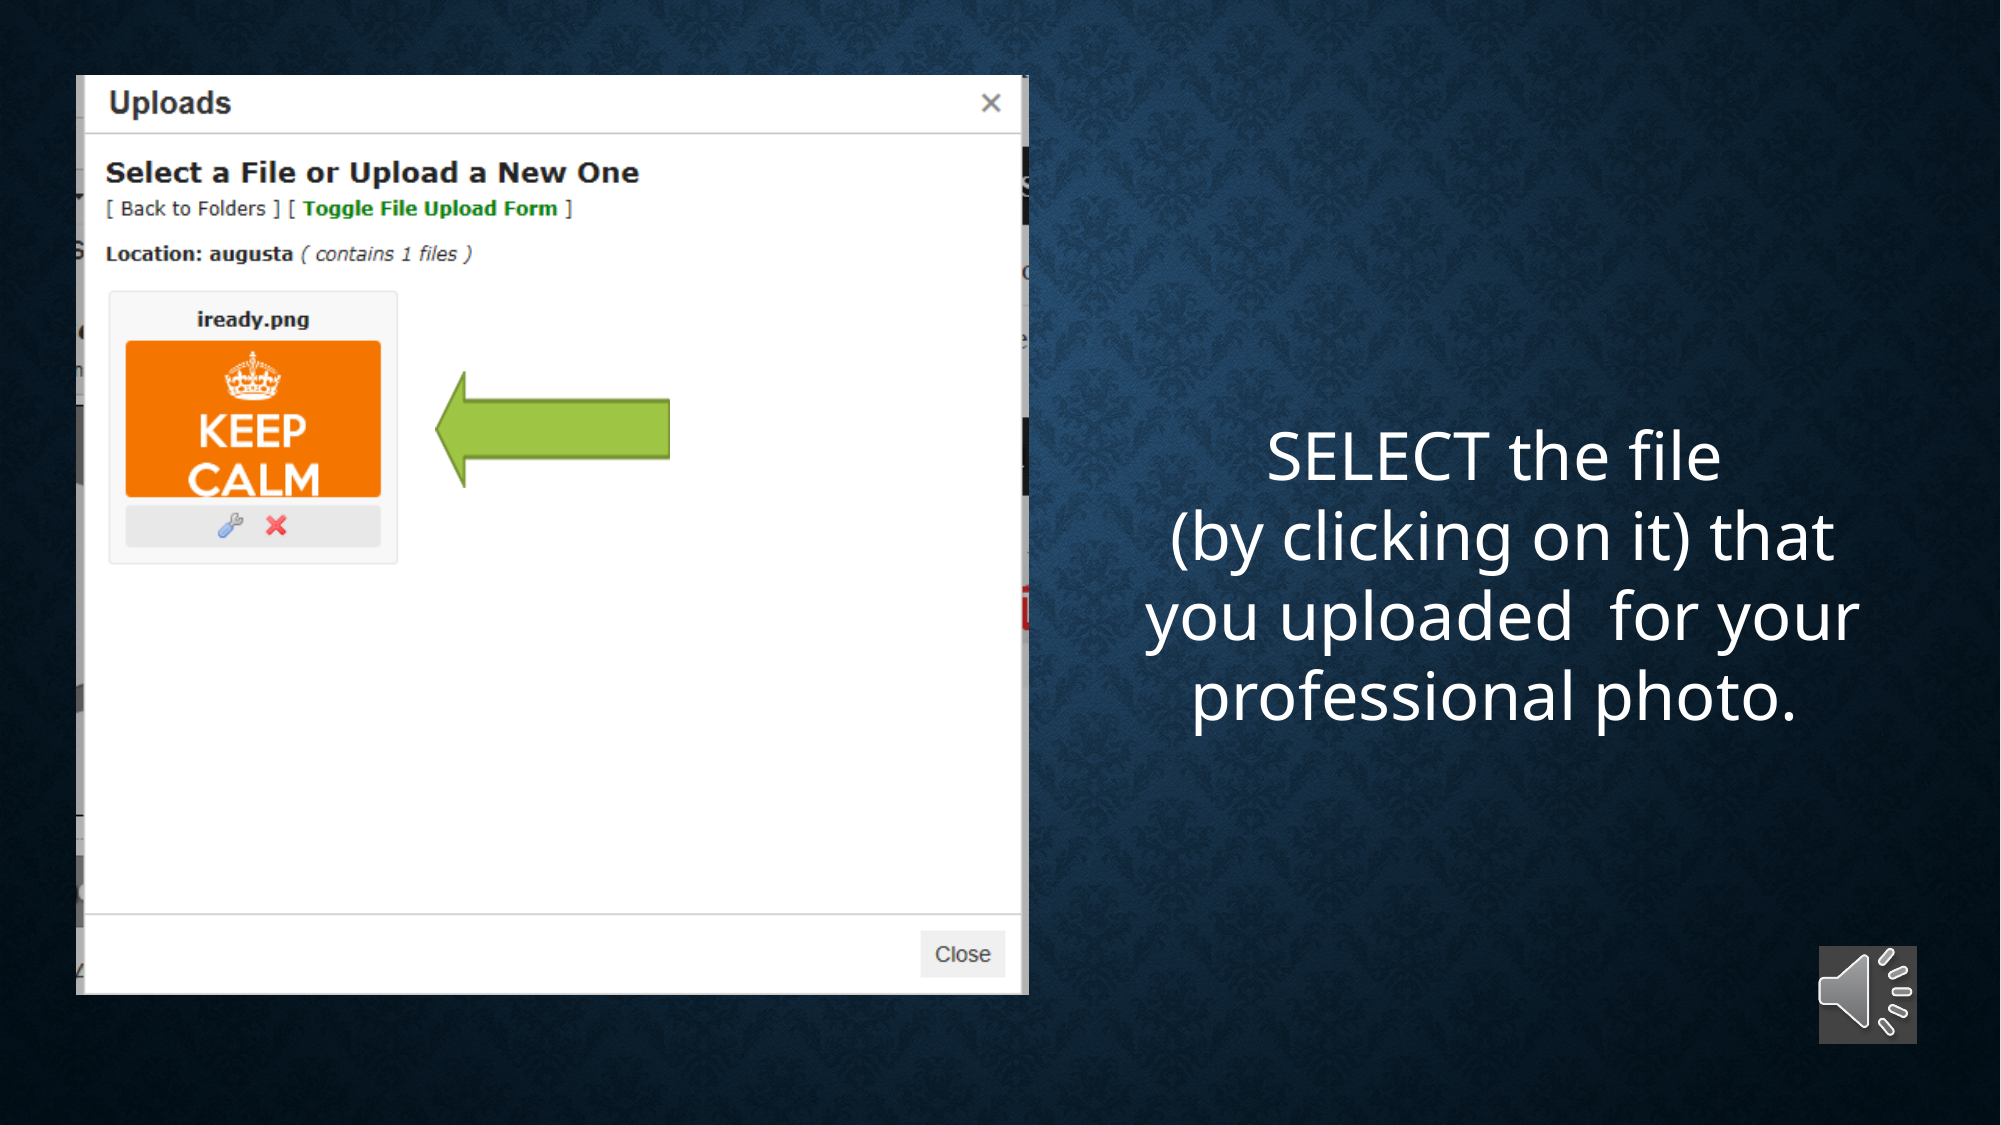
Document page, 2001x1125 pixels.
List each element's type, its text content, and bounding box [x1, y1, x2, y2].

text_box SELECT the file (by clicking on it) that you uploaded for your professional photo. [1089, 406, 1918, 742]
picture [76, 75, 1029, 996]
picture [1817, 944, 1919, 1046]
